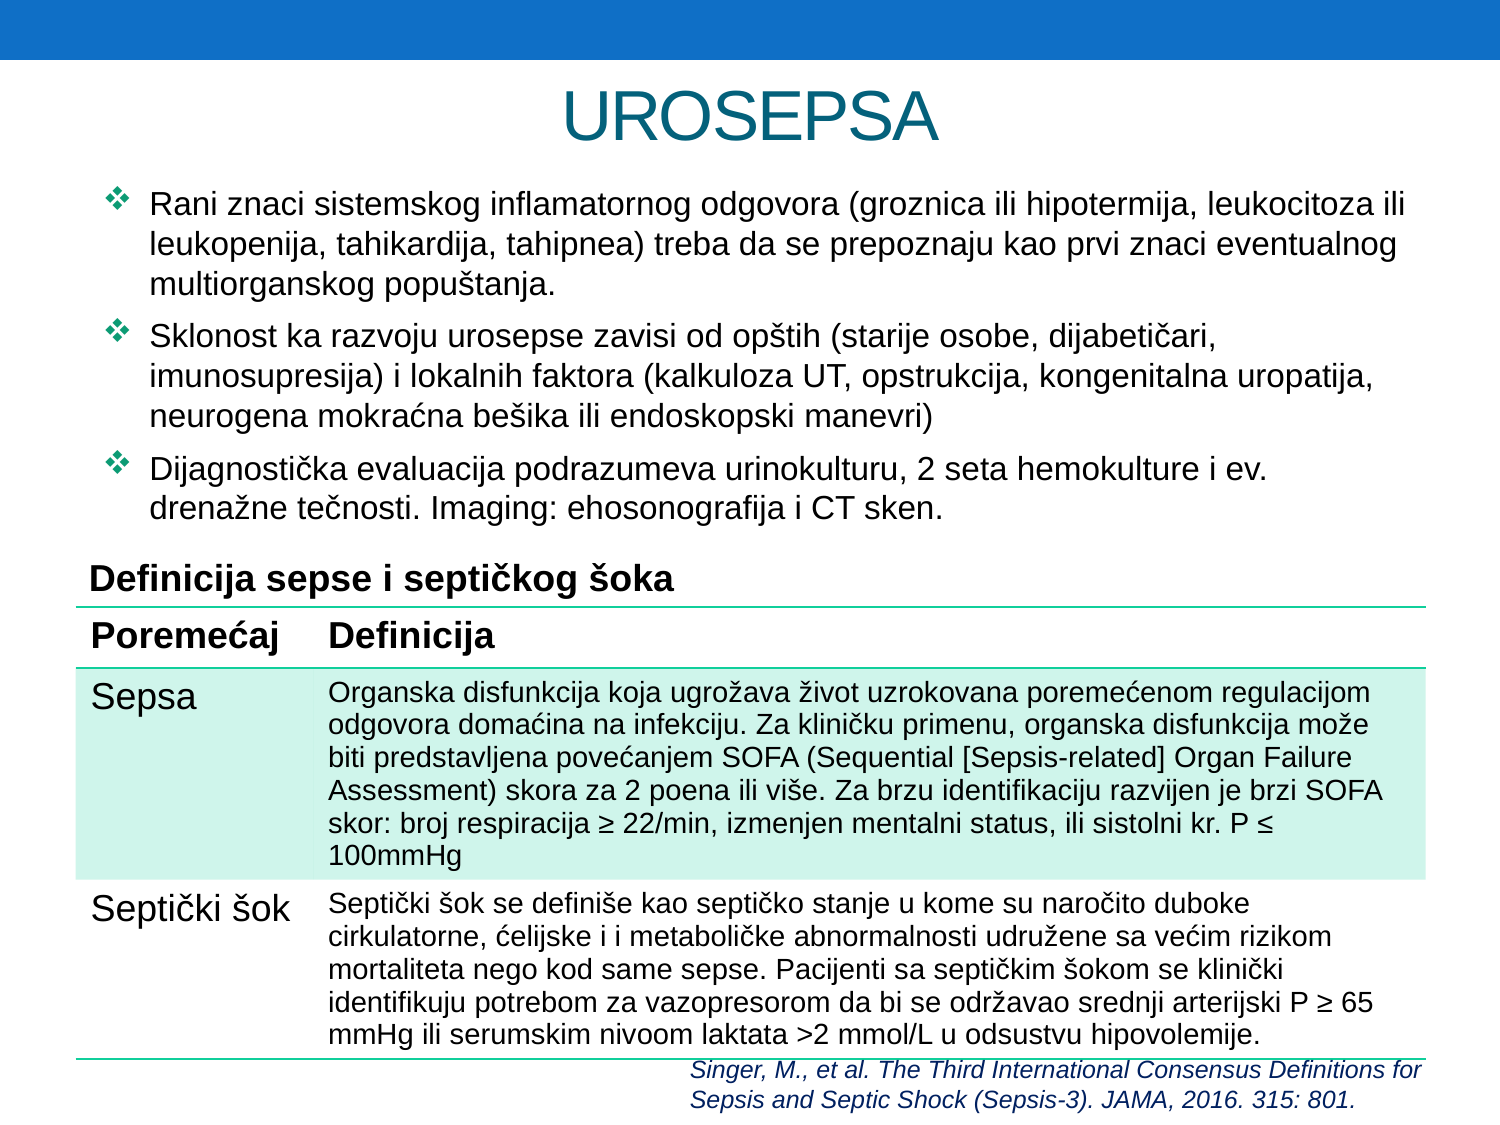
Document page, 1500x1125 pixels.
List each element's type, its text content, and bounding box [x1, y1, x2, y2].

text_box Singer, M., et al. The Third International Consensus Definitions for Sepsis and Septic Shock (Sepsis-3). JAMA, 2016. 315: 801. [674, 1045, 1500, 1121]
table_cell Septički šok [76, 880, 313, 1058]
table_cell Sepsa [76, 669, 313, 880]
table_header Definicija [313, 608, 1426, 667]
text_box Definicija sepse i septičkog šoka [74, 546, 1426, 607]
table_cell Organska disfunkcija koja ugrožava život uzrokovana poremećenom regulacijom odgovora domaćina na infekciju. Za kliničku primenu, organska disfunkcija može biti predstavljena povećanjem SOFA (Sequential [Sepsis-related] Organ Failure Assessment) skora za 2 poena ili više. Za brzu identifikaciju razvijen je brzi SOFA skor: broj respiracija ≥ 22/min, izmenjen mentalni status, ili sistolni kr. P ≤ 100mmHg [313, 669, 1426, 880]
table_header Poremećaj [76, 608, 313, 667]
text_box Rani znaci sistemskog inflamatornog odgovora (groznica ili hipotermija, leukocitoza ili leukopenija, tahikardija, tahipnea) treba da se prepoznaju kao prvi znaci eventualnog multiorganskog popuštanja. Sklonost ka razvoju urosepse zavisi od opštih (starije osobe, dijabetičari, imunosupresija) i lokalnih faktora (kalkuloza UT, opstrukcija, kongenitalna uropatija, neurogena mokraćna bešika ili endoskopski manevri) Dijagnostička evaluacija podrazumeva urinokulturu, 2 seta hemokulture i ev. drenažne tečnosti. Imaging: ehosonografija i CT sken. [87, 174, 1426, 535]
title UROSEPSA [75, 62, 1426, 163]
table_cell Septički šok se definiše kao septičko stanje u kome su naročito duboke cirkulatorne, ćelijske i i metaboličke abnormalnosti udružene sa većim rizikom mortaliteta nego kod same sepse. Pacijenti sa septičkim šokom se klinički identifikuju potrebom za vazopresorom da bi se održavao srednji arterijski P ≥ 65 mmHg ili serumskim nivoom laktata >2 mmol/L u odsustvu hipovolemije. [313, 880, 1426, 1058]
